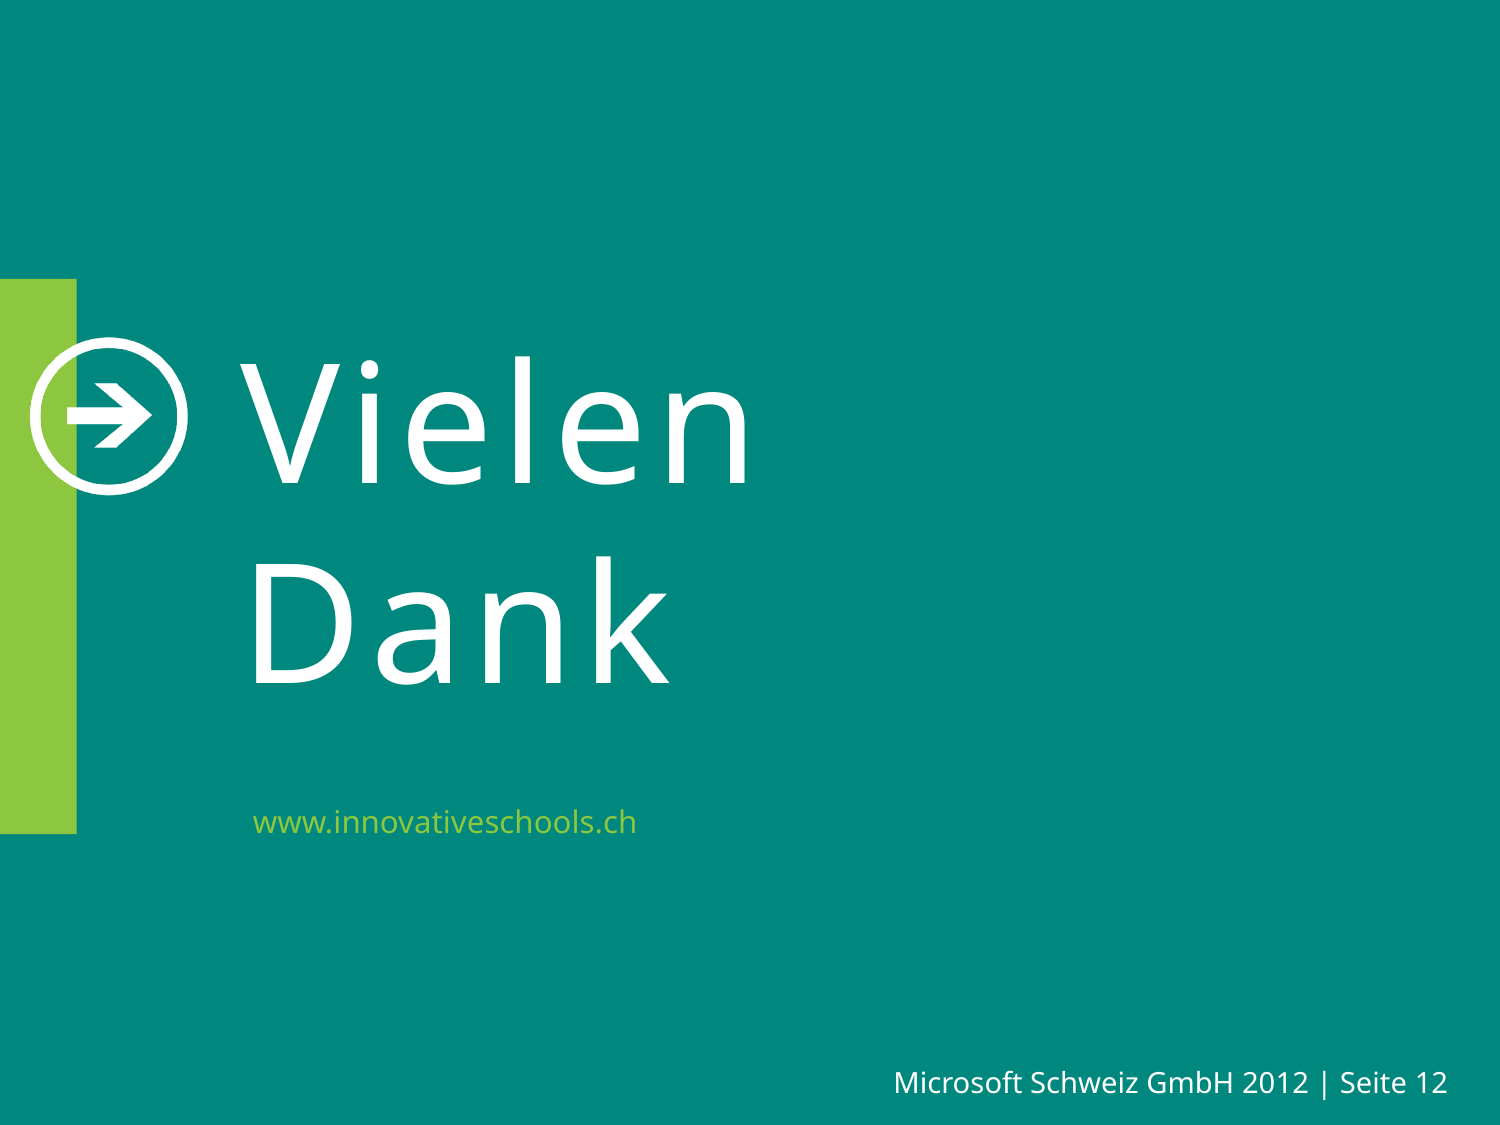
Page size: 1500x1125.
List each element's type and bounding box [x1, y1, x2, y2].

picture [26, 334, 192, 497]
